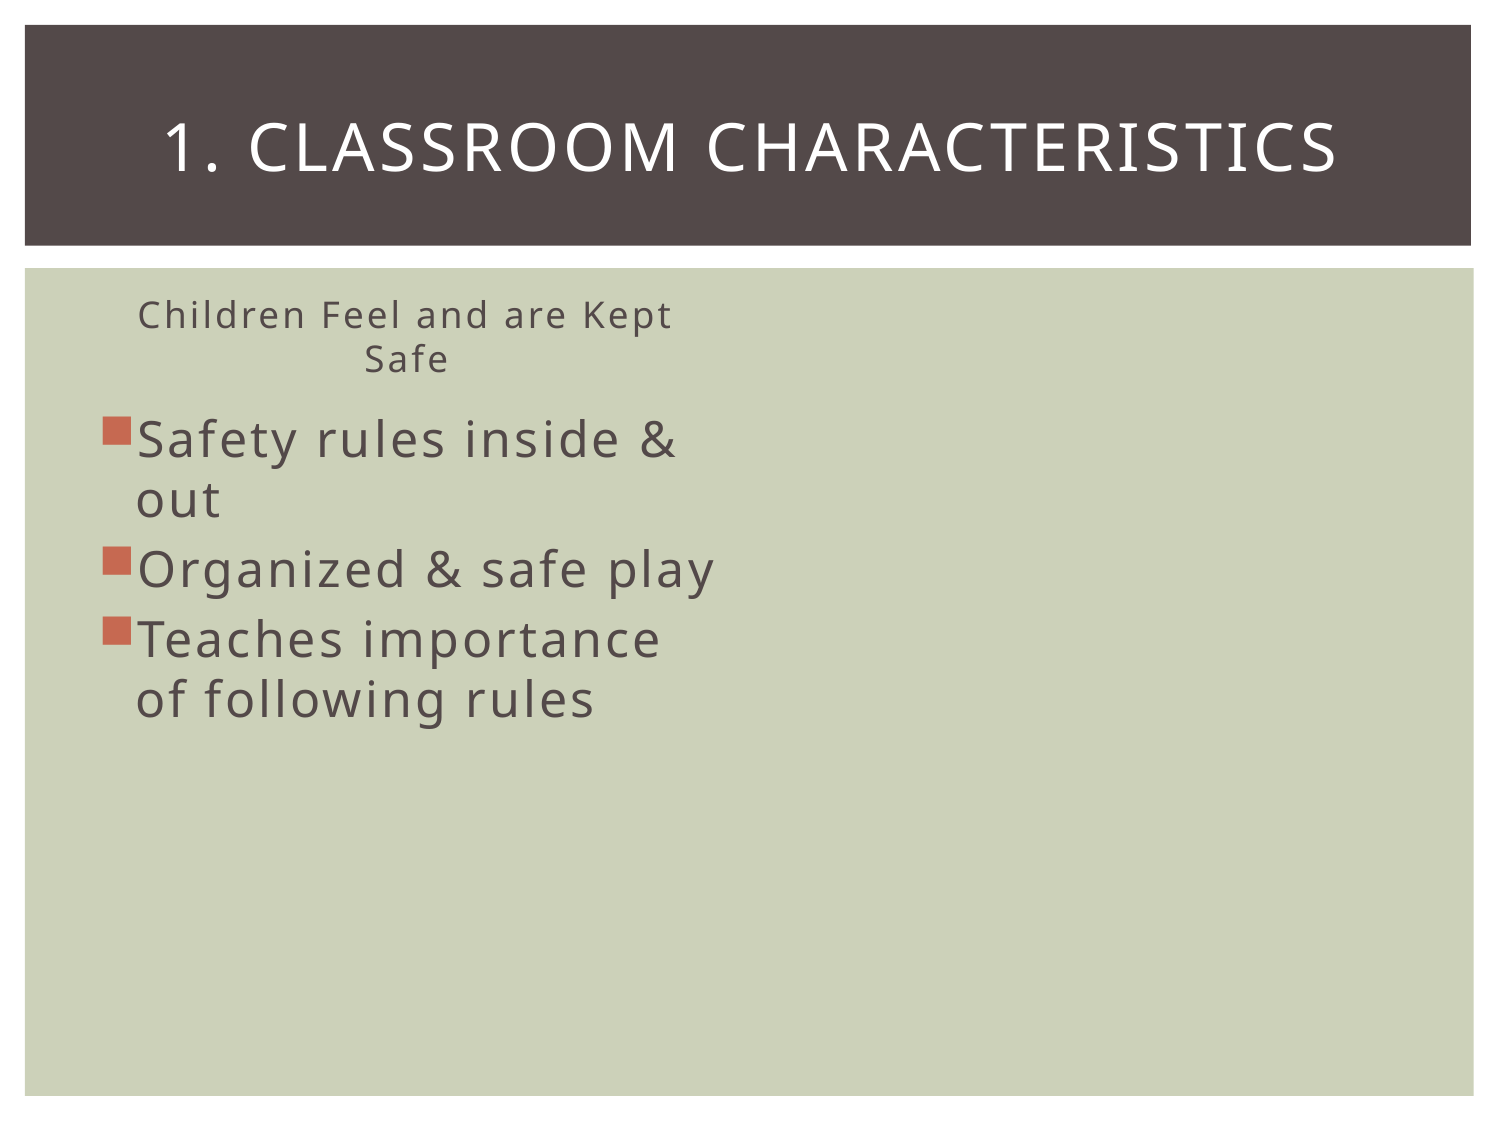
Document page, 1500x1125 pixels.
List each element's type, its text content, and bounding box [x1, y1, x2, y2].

list Safety rules inside & out Organized & safe play Teaches importance of following rules [75, 399, 738, 1005]
title 1. Classroom Characteristics [62, 58, 1438, 232]
list Children Feel and are Kept Safe [75, 282, 738, 388]
